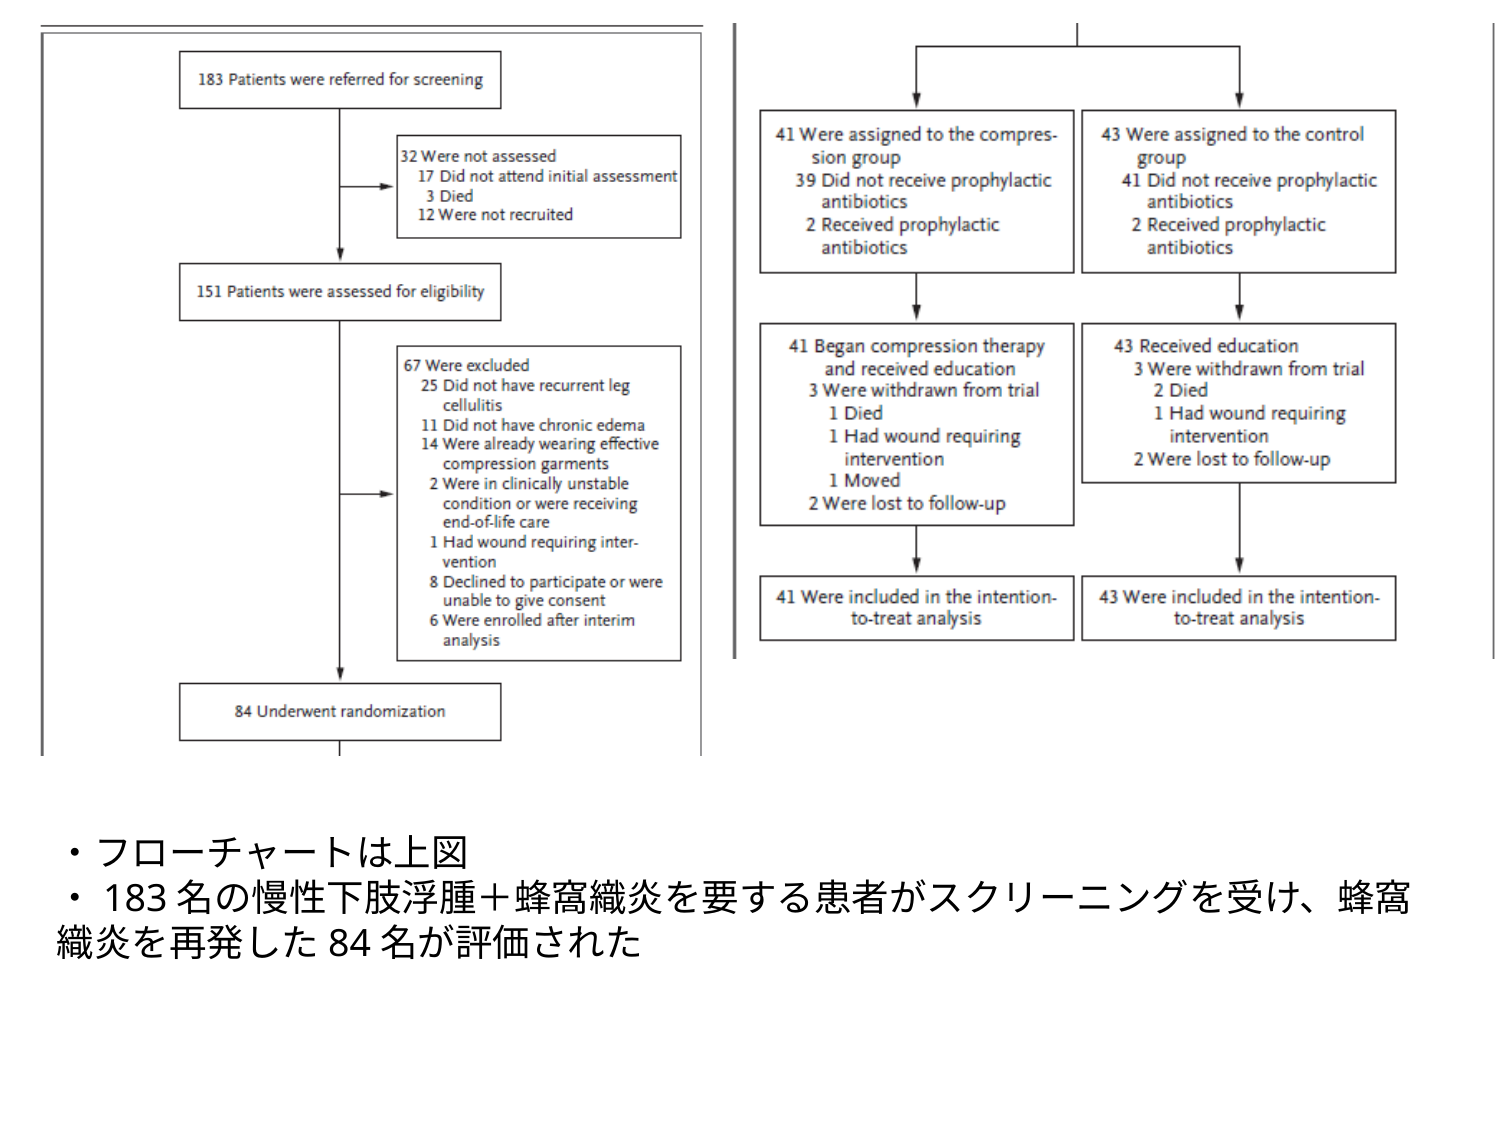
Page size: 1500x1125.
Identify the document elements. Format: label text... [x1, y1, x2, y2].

text_box ・フローチャートは上図 ・183名の慢性下肢浮腫＋蜂窩織炎を要する患者がスクリーニングを受け、蜂窩織炎を再発した84名が評価された [41, 821, 1434, 971]
picture [18, 14, 1500, 756]
